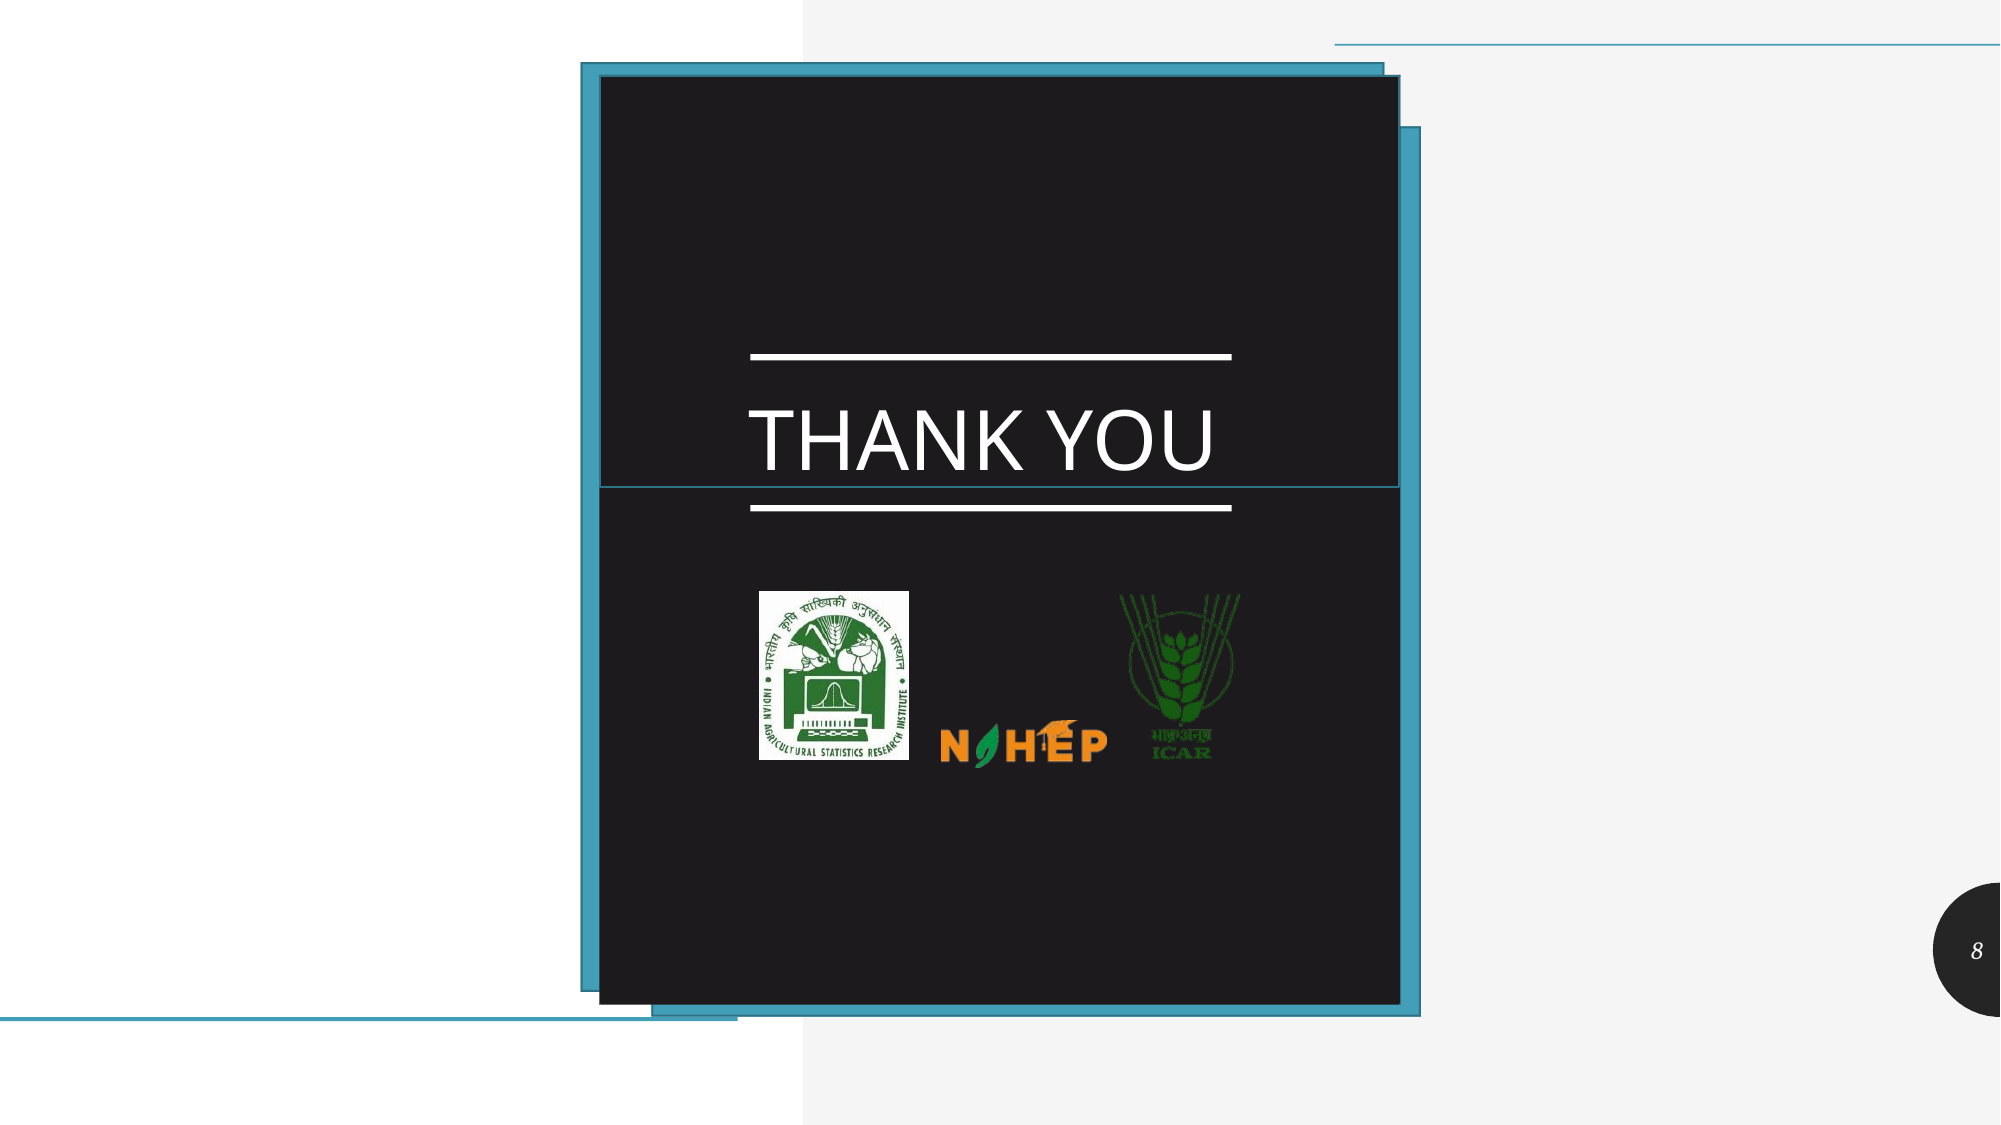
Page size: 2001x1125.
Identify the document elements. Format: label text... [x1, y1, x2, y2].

text_box 8 [1969, 932, 1988, 965]
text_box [0, 0, 804, 1125]
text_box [580, 61, 1422, 1017]
